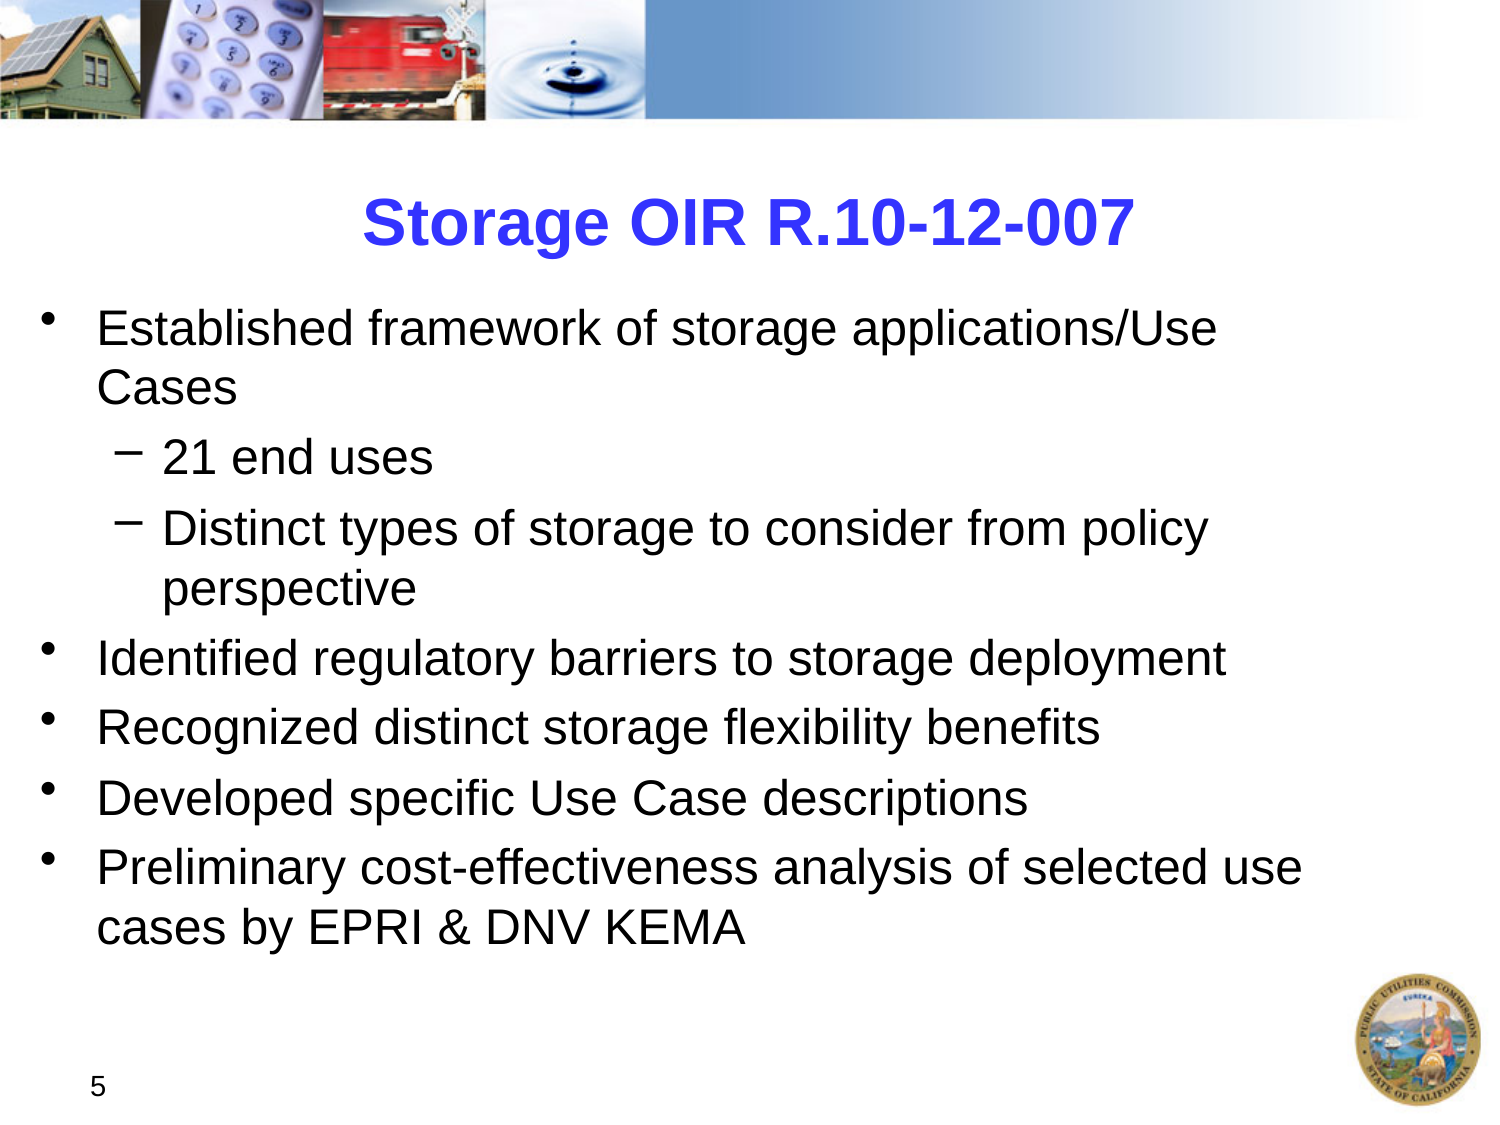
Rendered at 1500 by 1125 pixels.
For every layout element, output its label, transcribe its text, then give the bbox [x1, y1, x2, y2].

title Storage OIR R.10-12-007 [74, 137, 1426, 301]
list Established framework of storage applications/Use Cases 21 end uses Distinct types of storage to consider from policy perspective Identified regulatory barriers to storage deployment Recognized distinct storage flexibility benefits Developed specific Use Case descriptions Preliminary cost-effectiveness analysis of selected use cases by EPRI & DNV KEMA [24, 287, 1363, 976]
picture [0, 0, 1500, 1125]
slide_number 5 [75, 1024, 350, 1103]
